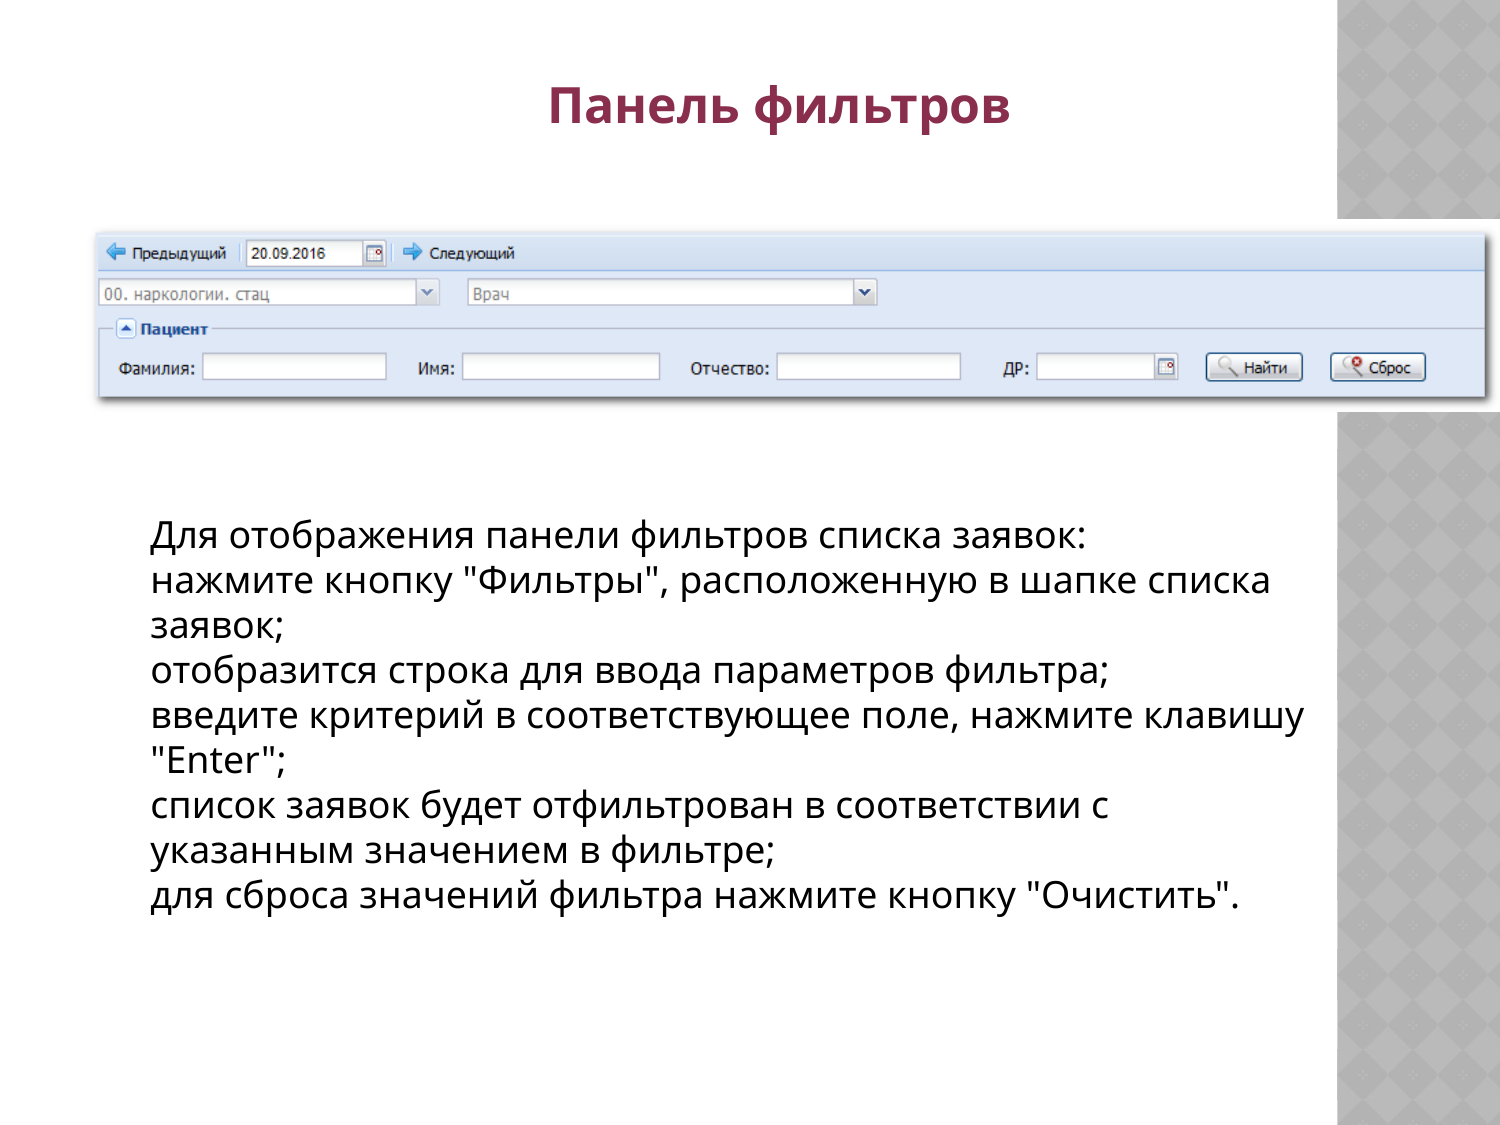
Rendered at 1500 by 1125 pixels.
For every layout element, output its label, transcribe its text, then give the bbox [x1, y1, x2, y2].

text_box Панель фильтров [532, 66, 1028, 142]
text_box Для отображения панели фильтров списка заявок: нажмите кнопку "Фильтры", расположенную в шапке списка заявок; отобразится строка для ввода параметров фильтра; введите критерий в соответствующее поле, нажмите клавишу "Enter"; список заявок будет отфильтрован в соответствии с указанным значением в фильтре; для сброса значений фильтра нажмите кнопку "Очистить". [135, 503, 1329, 924]
picture [82, 219, 1500, 412]
